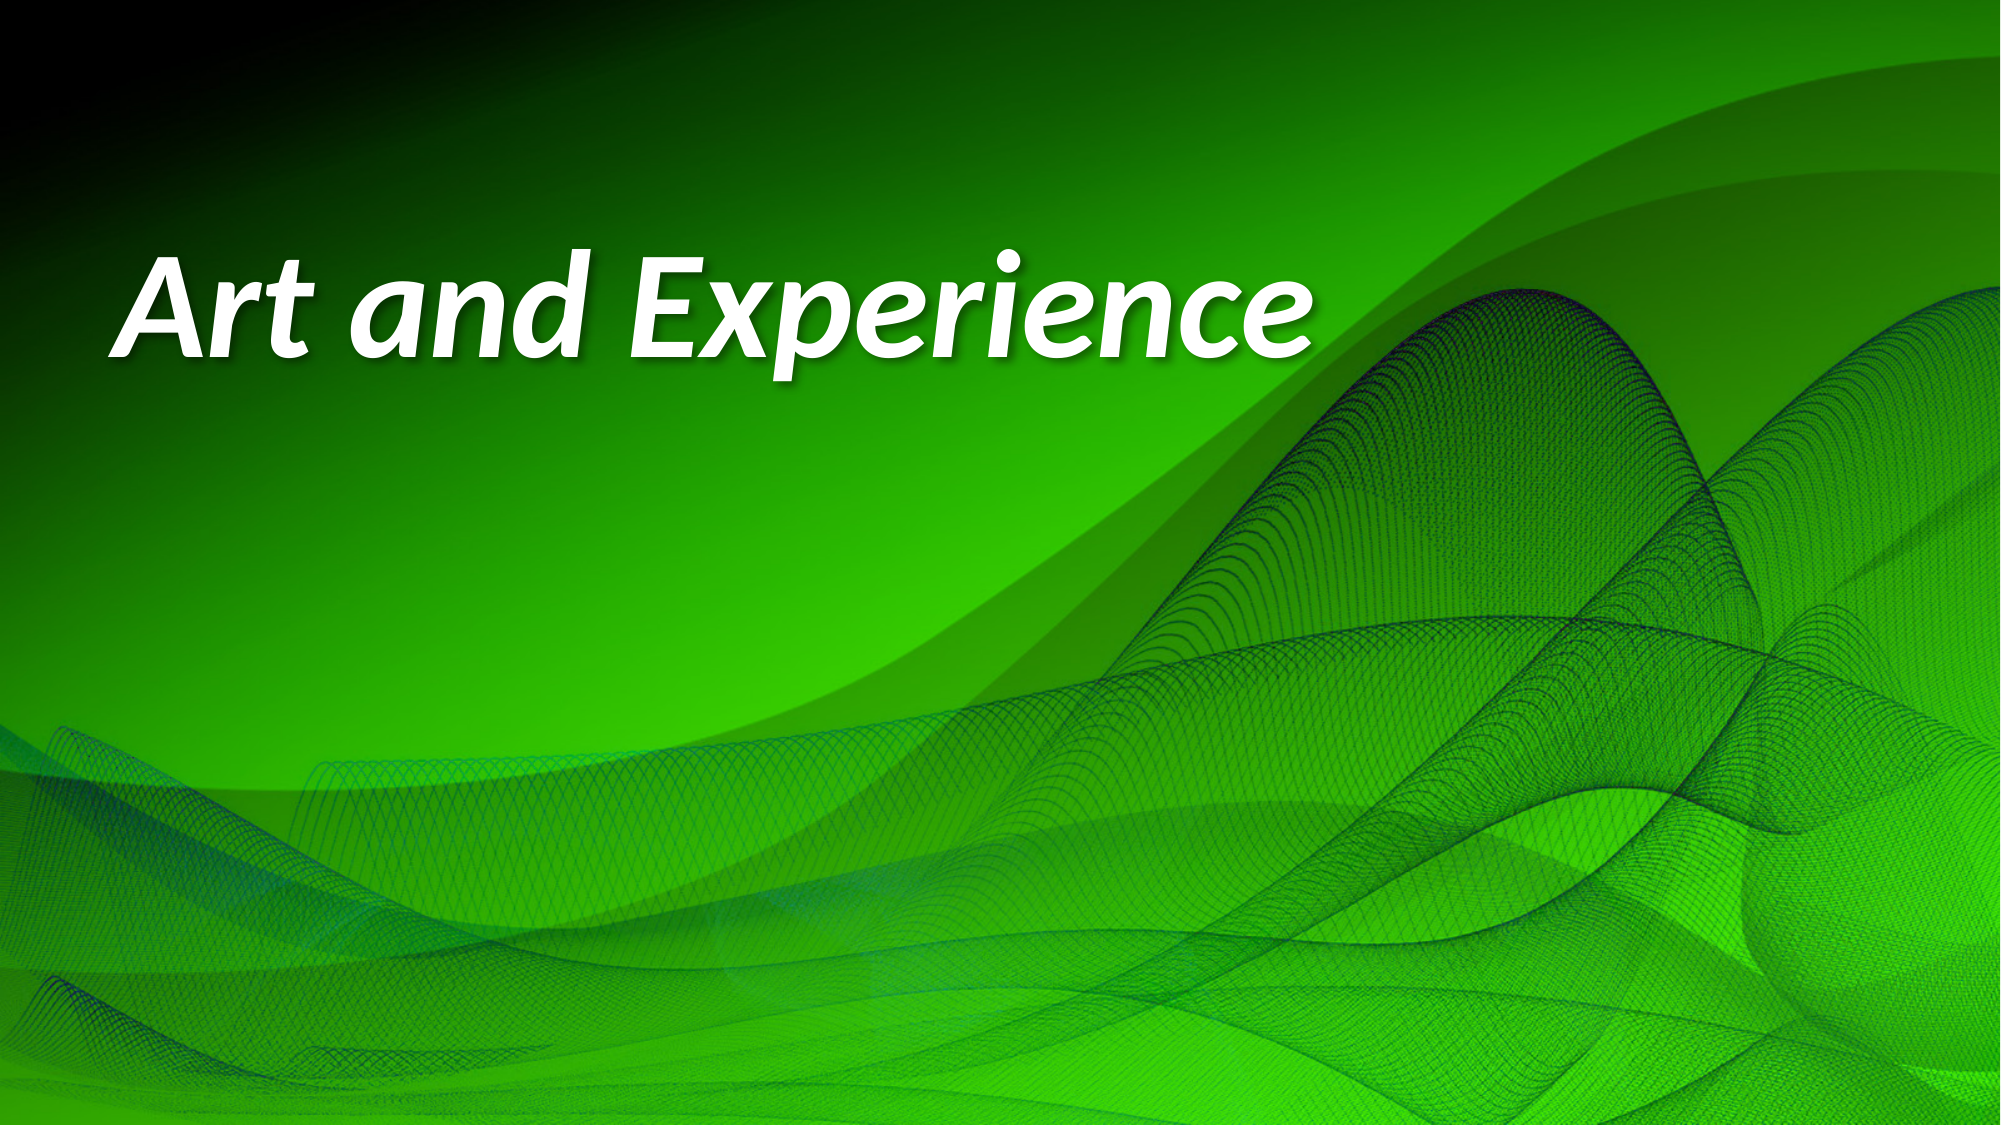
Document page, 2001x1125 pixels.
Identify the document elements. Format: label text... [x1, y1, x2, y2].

picture [0, 0, 2001, 1125]
title Art and Experience [98, 195, 1902, 496]
